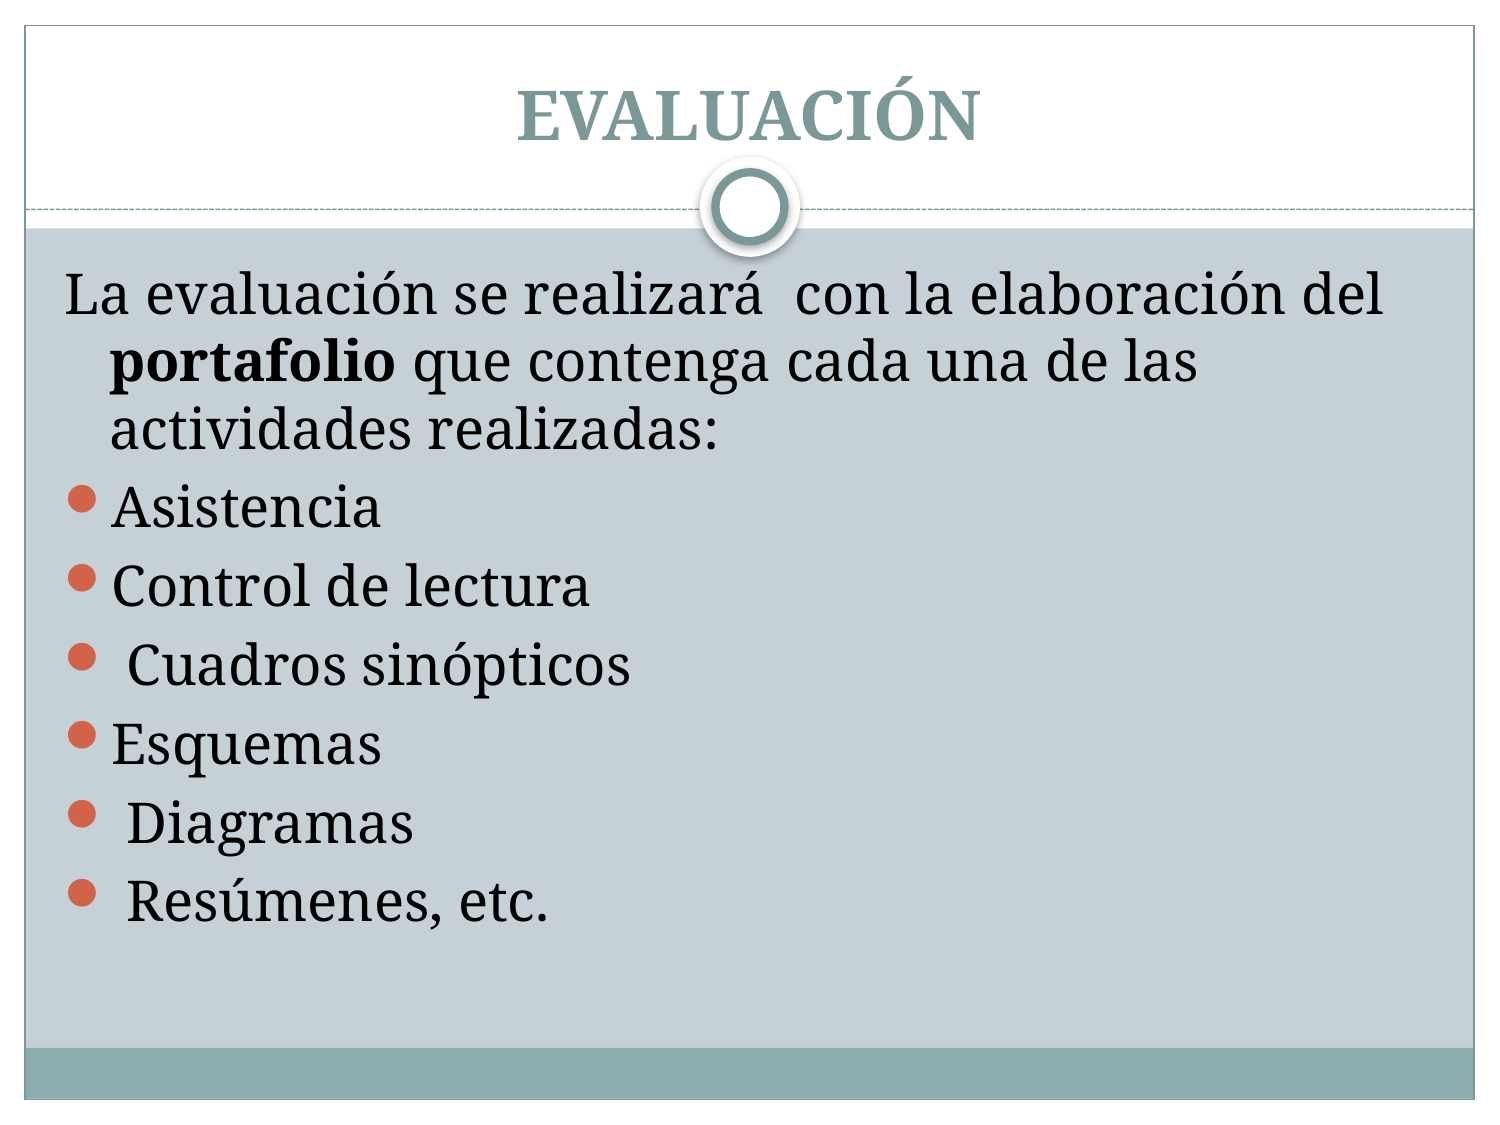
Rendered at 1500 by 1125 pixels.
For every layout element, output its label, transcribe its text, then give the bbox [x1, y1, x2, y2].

list La evaluación se realizará con la elaboración del portafolio que contenga cada una de las actividades realizadas: Asistencia Control de lectura Cuadros sinópticos Esquemas Diagramas Resúmenes, etc. [49, 250, 1445, 1001]
title EVALUACIÓN [49, 37, 1450, 162]
